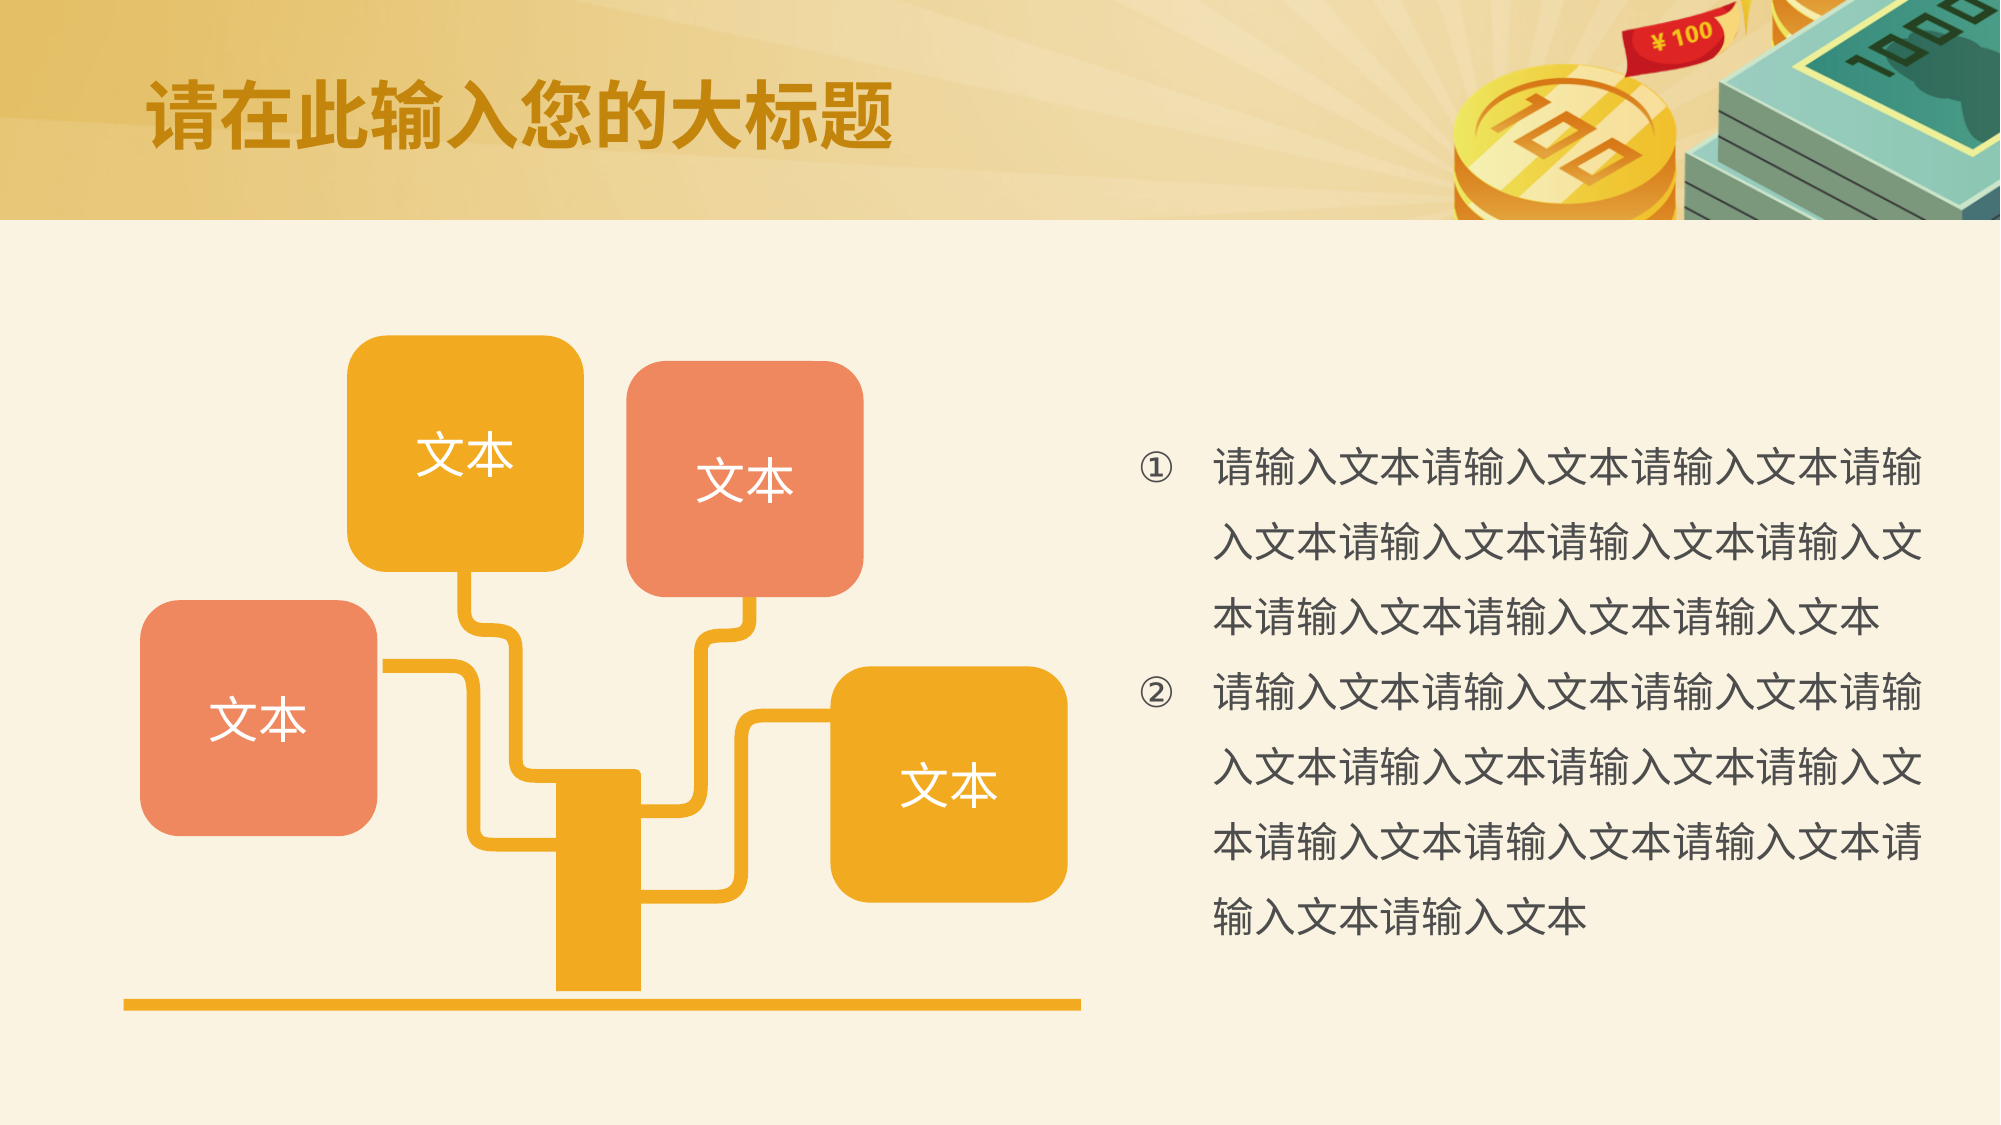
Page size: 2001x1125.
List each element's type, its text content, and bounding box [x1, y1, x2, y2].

text_box 文本 [347, 335, 584, 572]
text_box 文本 [830, 666, 1068, 903]
picture [0, 0, 2000, 220]
text_box 请输入文本请输入文本请输入文本请输入文本请输入文本请输入文本请输入文本请输入文本请输入文本请输入文本 请输入文本请输入文本请输入文本请输入文本请输入文本请输入文本请输入文本请输入文本请输入文本请输入文本请输入文本请输入文本 [1122, 408, 1956, 976]
title 请在此输入您的大标题 [129, 50, 1771, 190]
text_box 文本 [626, 360, 864, 598]
text_box 文本 [140, 600, 378, 837]
text_box [382, 572, 830, 992]
text_box [123, 998, 1081, 1011]
